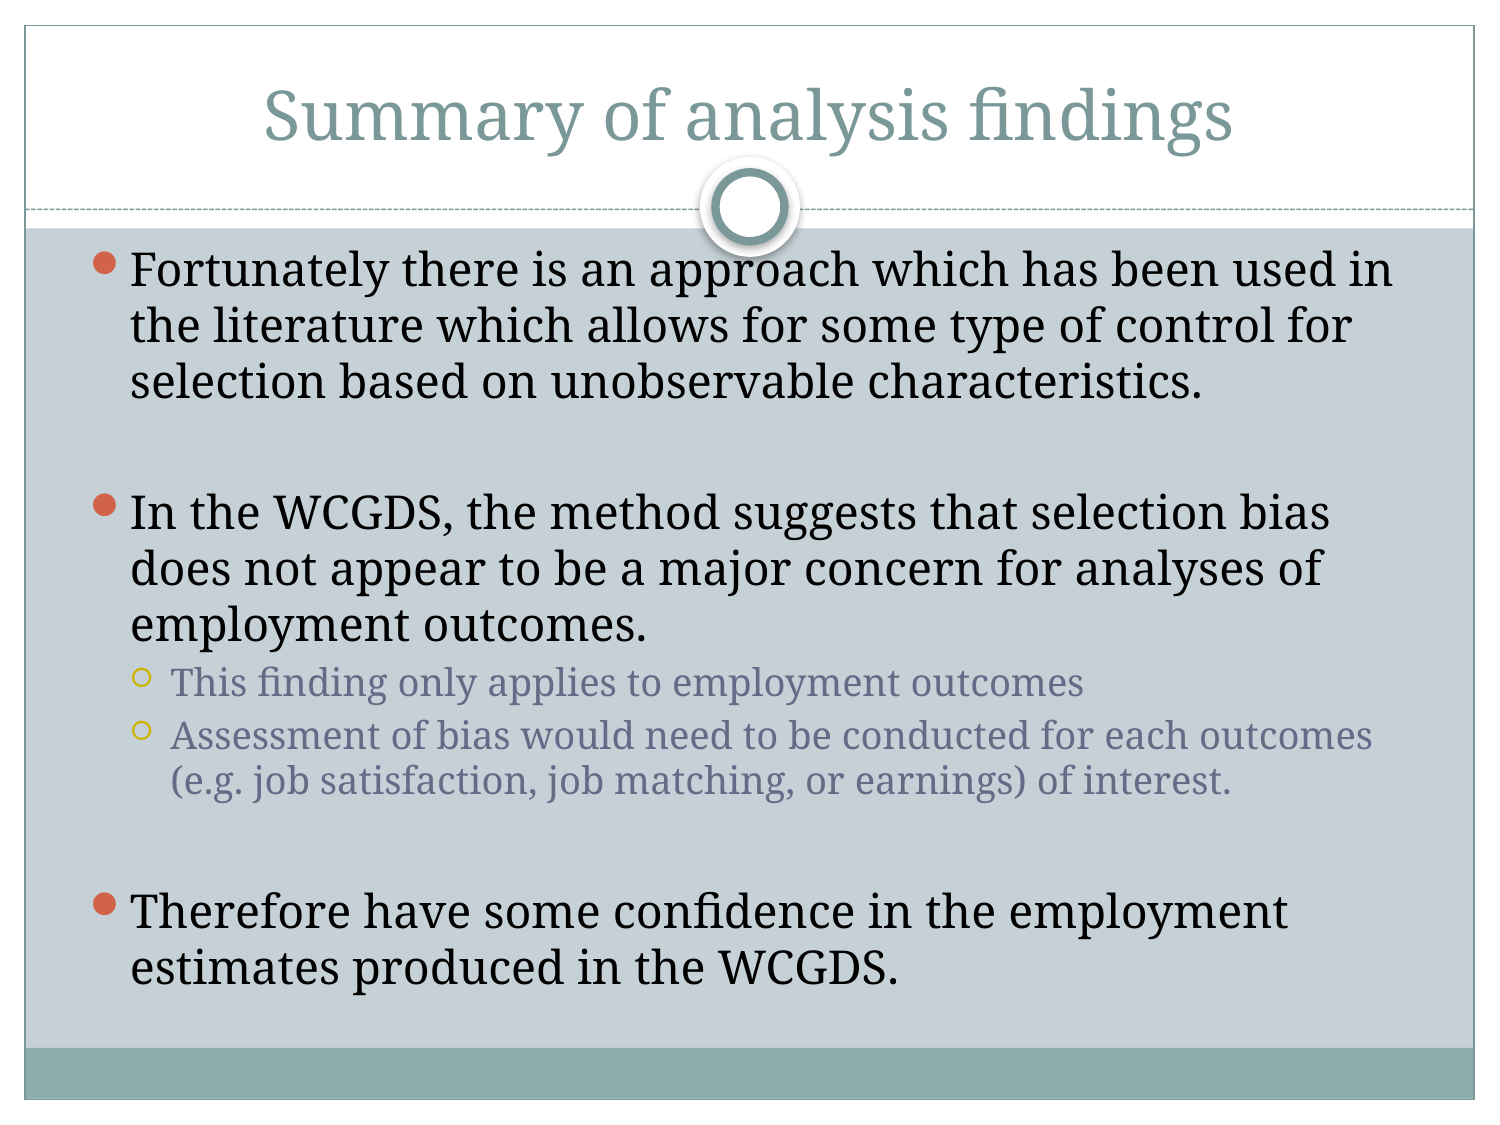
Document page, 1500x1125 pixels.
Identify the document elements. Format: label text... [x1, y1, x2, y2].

title Summary of analysis findings [49, 37, 1450, 162]
list Fortunately there is an approach which has been used in the literature which allows for some type of control for selection based on unobservable characteristics. In the WCGDS, the method suggests that selection bias does not appear to be a major concern for analyses of employment outcomes. This finding only applies to employment outcomes Assessment of bias would need to be conducted for each outcomes (e.g. job satisfaction, job matching, or earnings) of interest. Therefore have some confidence in the employment estimates produced in the WCGDS. [75, 232, 1425, 1005]
